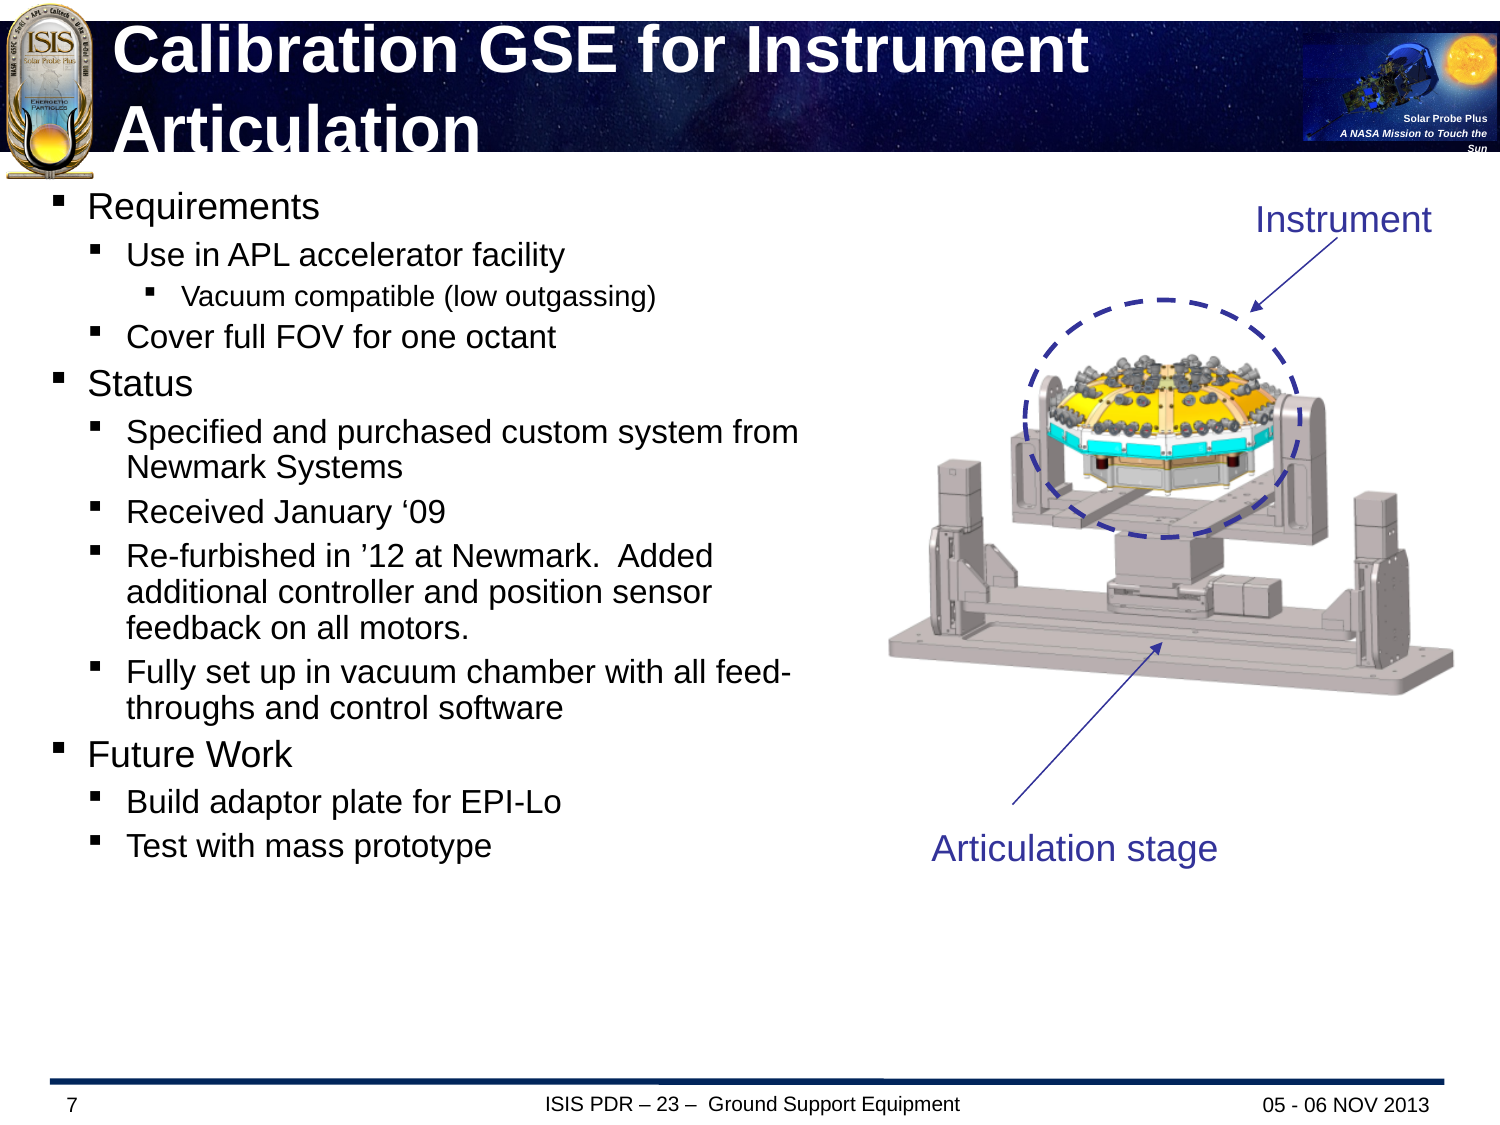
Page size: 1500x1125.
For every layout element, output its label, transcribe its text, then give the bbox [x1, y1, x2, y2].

picture [0, 2, 1500, 181]
text_box [1066, 299, 1259, 334]
text_box [1249, 237, 1338, 313]
list Requirements Use in APL accelerator facility Vacuum compatible (low outgassing) Cover full FOV for one octant Status Specified and purchased custom system from Newmark Systems Received January ‘09 Re-furbished in ’12 at Newmark. Added additional controller and position sensor feedback on all motors. Fully set up in vacuum chamber with all feed-throughs and control software Future Work Build adaptor plate for EPI-Lo Test with mass prototype [49, 187, 851, 976]
title Calibration GSE for Instrument Articulation [111, 30, 1294, 142]
text_box Instrument [1237, 187, 1450, 248]
picture [878, 335, 1472, 709]
text_box Articulation stage [875, 817, 1275, 877]
